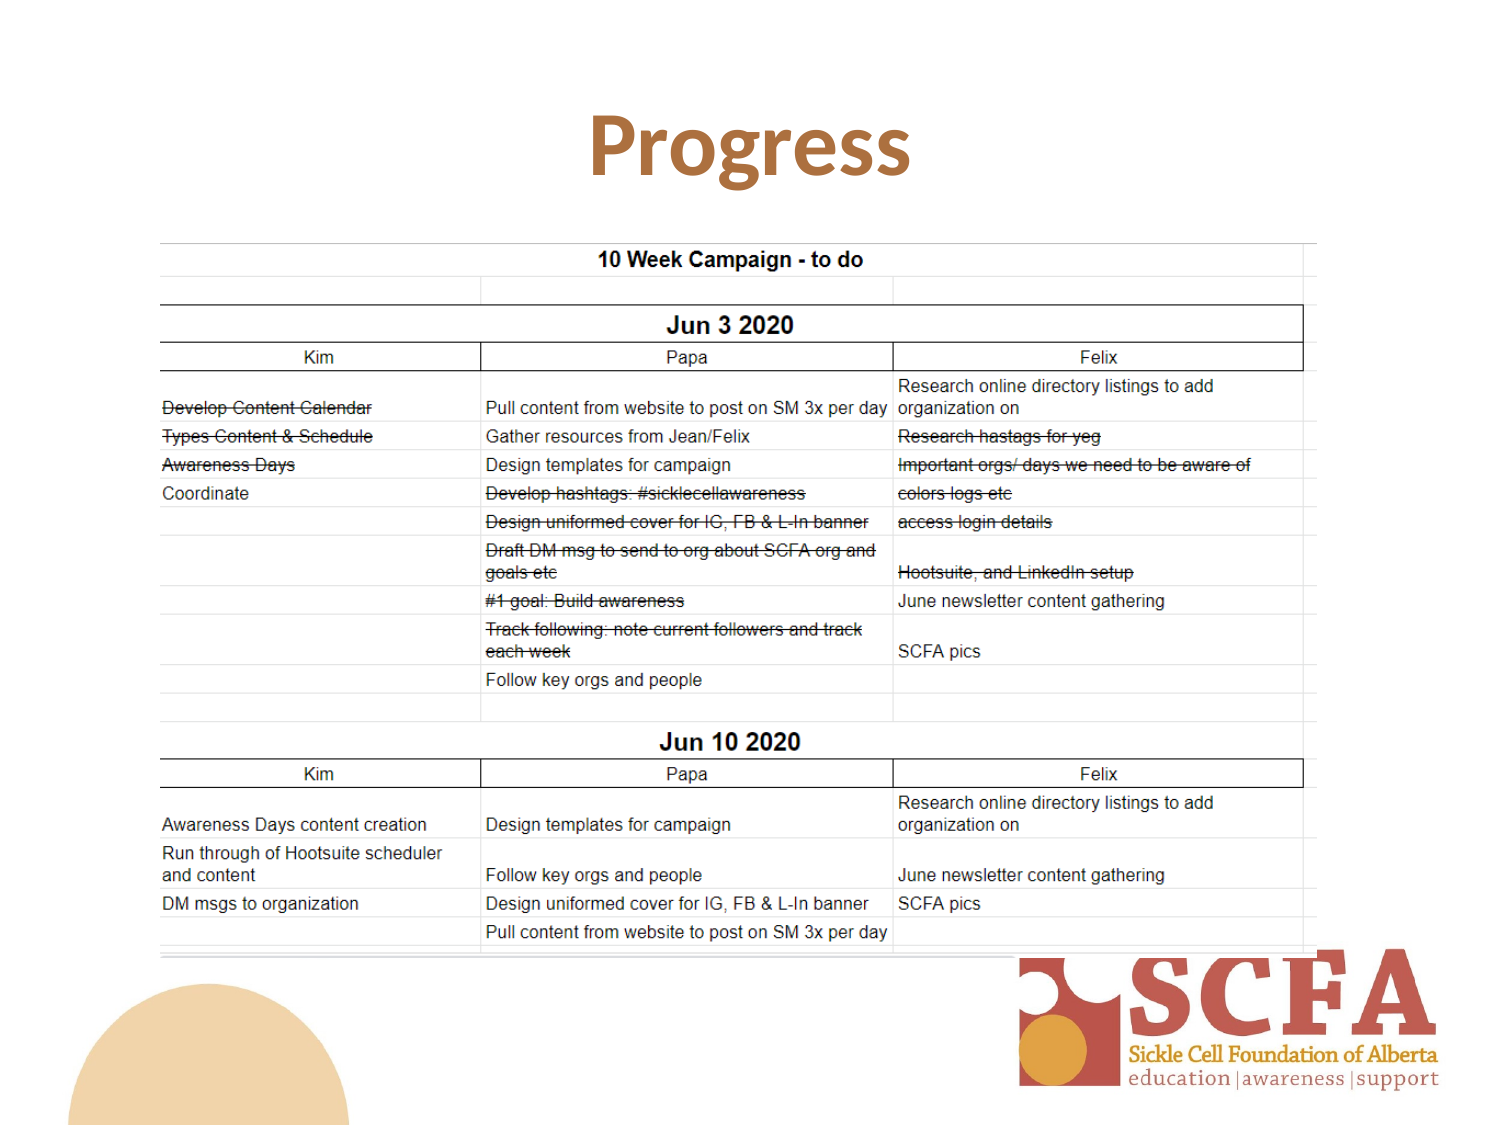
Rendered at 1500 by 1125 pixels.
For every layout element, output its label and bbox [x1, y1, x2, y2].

picture [0, 0, 1500, 1125]
list [160, 243, 1317, 958]
